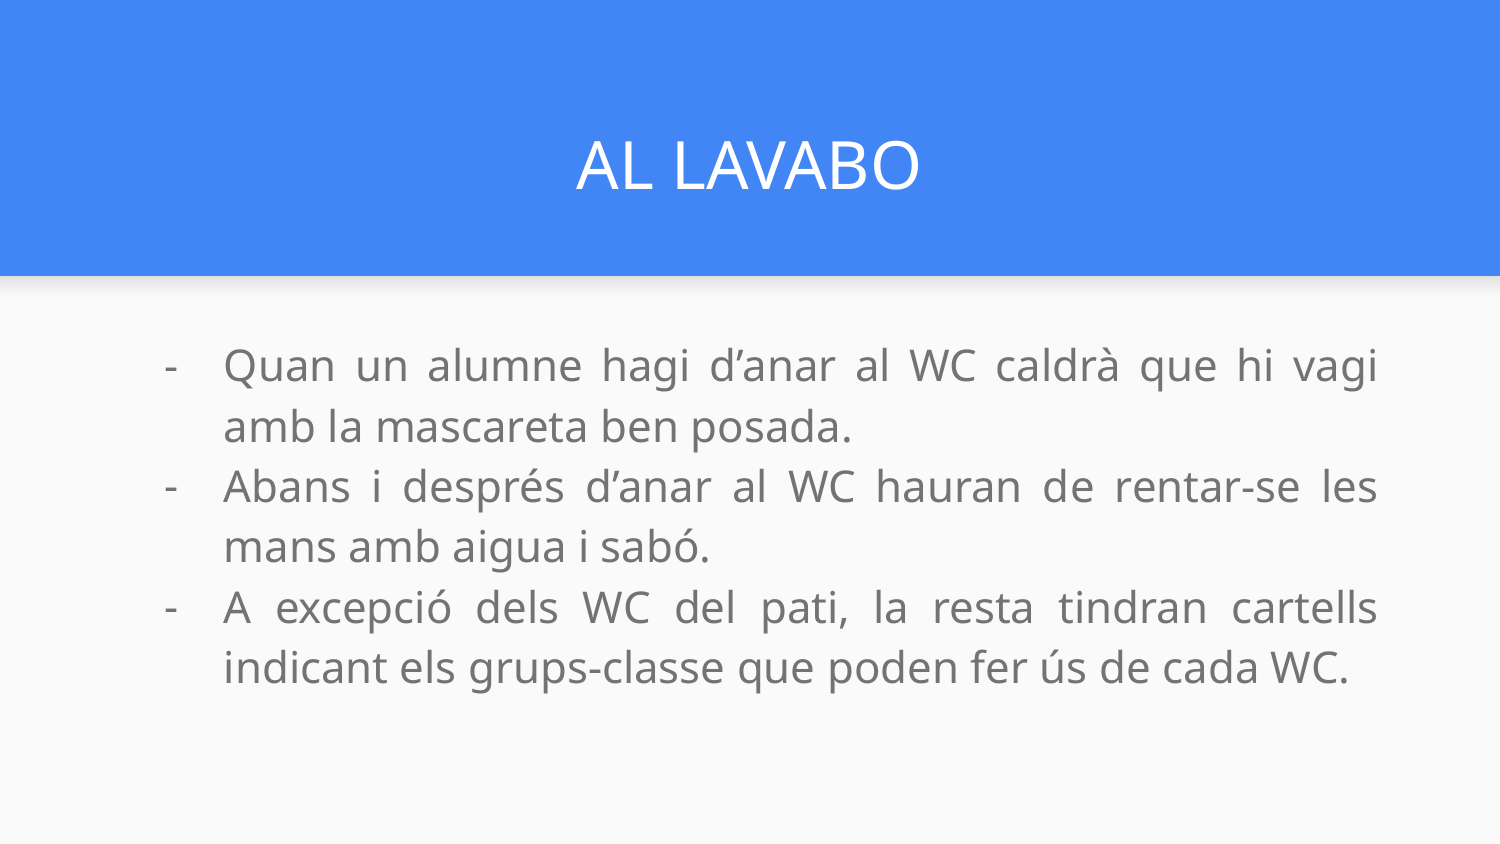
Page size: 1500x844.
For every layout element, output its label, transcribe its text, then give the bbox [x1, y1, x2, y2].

text_box Quan un alumne hagi d’anar al WC caldrà que hi vagi amb la mascareta ben posada. Abans i després d’anar al WC hauran de rentar-se les mans amb aigua i sabó. A excepció dels WC del pati, la resta tindran cartells indicant els grups-classe que poden fer ús de cada WC. [58, 315, 1395, 808]
title AL LAVABO [75, 91, 1425, 218]
